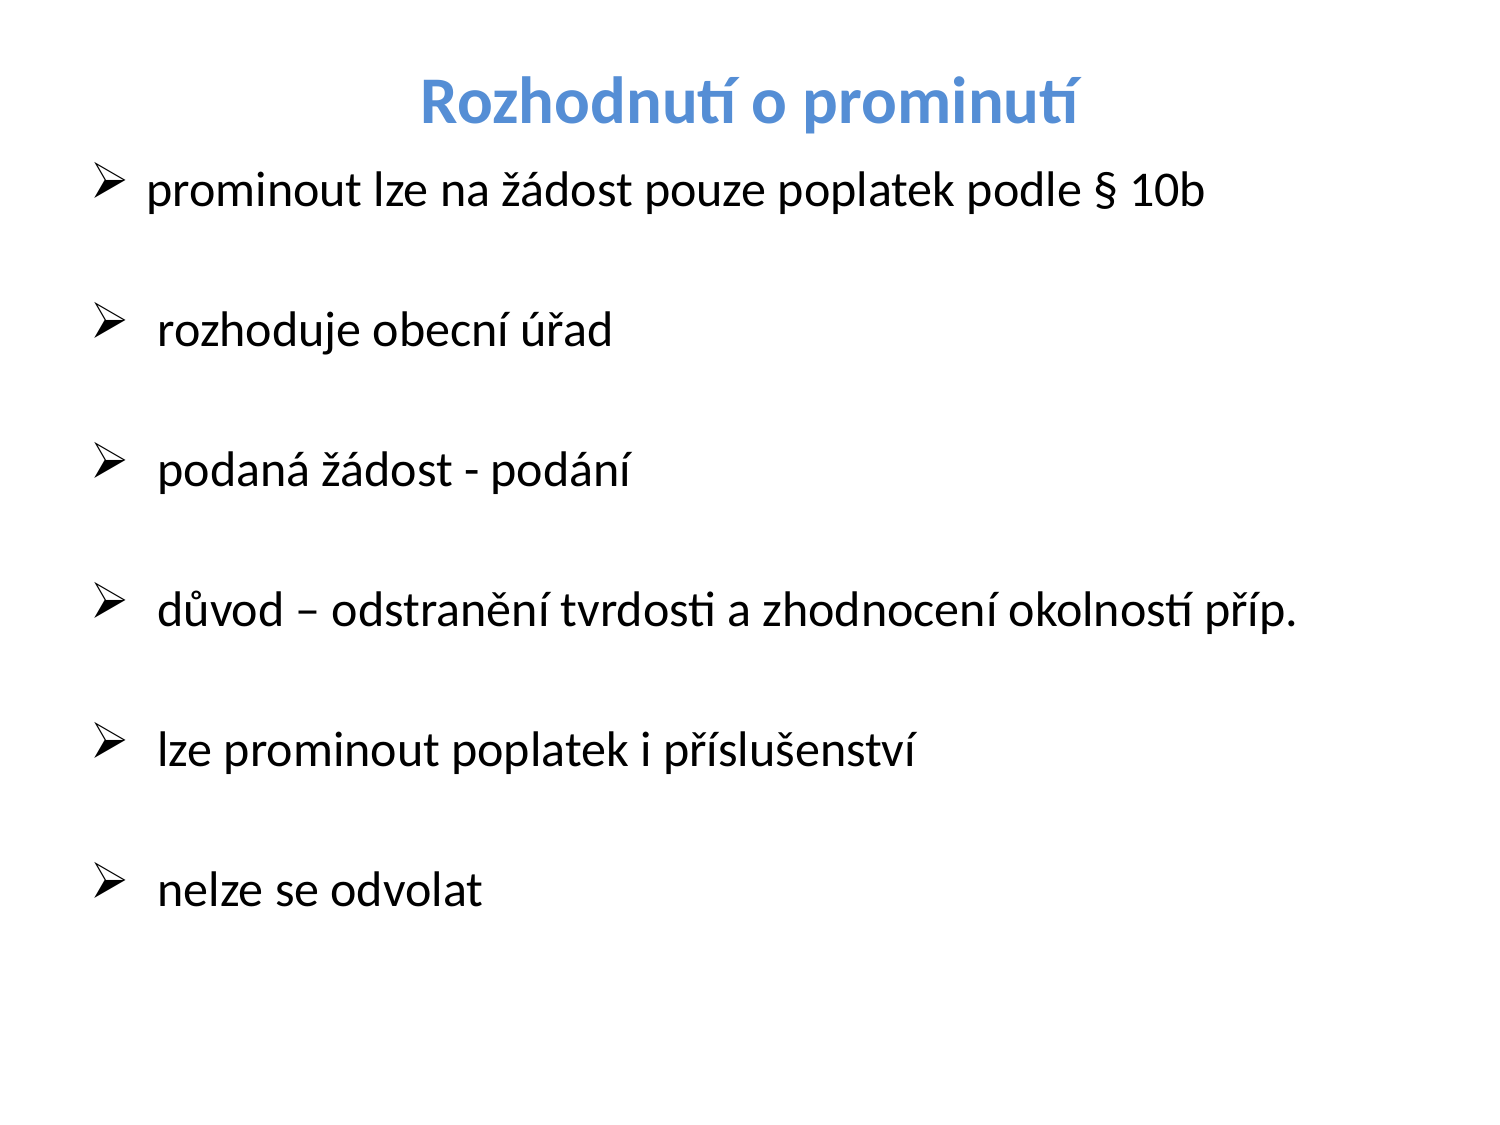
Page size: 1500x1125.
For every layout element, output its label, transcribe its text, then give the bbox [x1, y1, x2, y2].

list prominout lze na žádost pouze poplatek podle § 10b rozhoduje obecní úřad podaná žádost - podání důvod – odstranění tvrdosti a zhodnocení okolností příp. lze prominout poplatek i příslušenství nelze se odvolat [75, 148, 1425, 1005]
title Rozhodnutí o prominutí [75, 45, 1425, 148]
